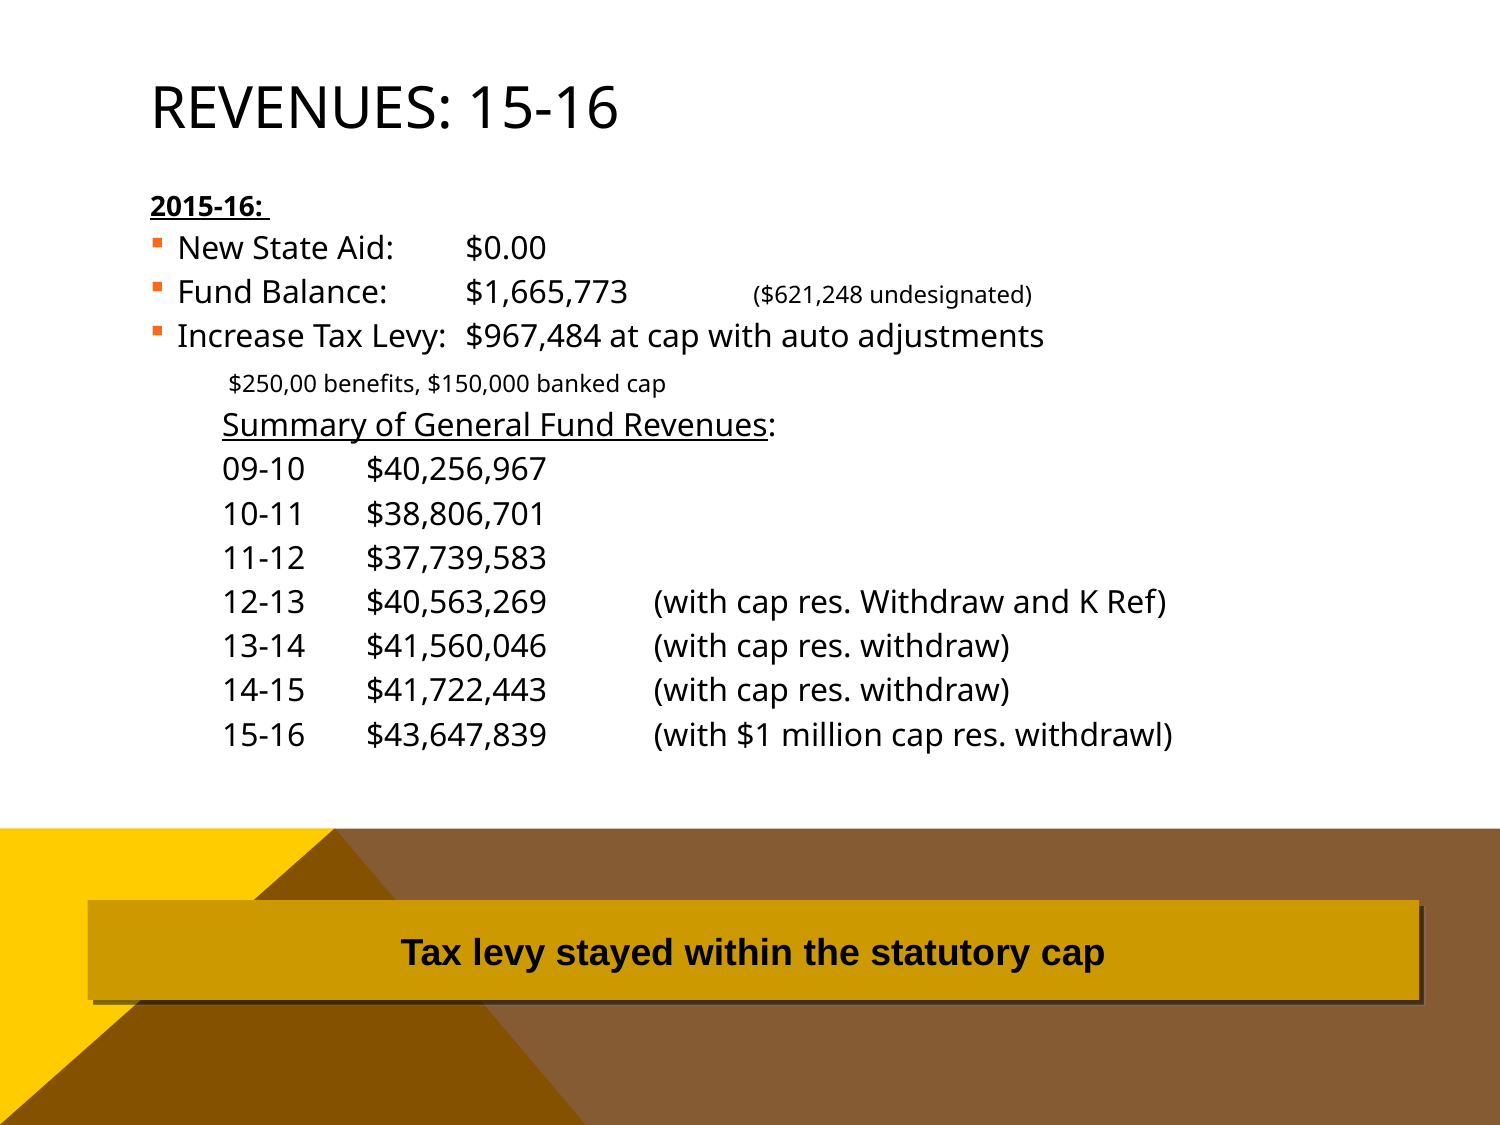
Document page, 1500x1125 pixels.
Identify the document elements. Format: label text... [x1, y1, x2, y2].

list 2015-16: New State Aid: $0.00 Fund Balance: $1,665,773 ($621,248 undesignated) Increase Tax Levy: $967,484 at cap with auto adjustments $250,00 benefits, $150,000 banked cap Summary of General Fund Revenues: 09-10 $40,256,967 10-11 $38,806,701 11-12 $37,739,583 12-13 $40,563,269 (with cap res. Withdraw and K Ref) 13-14 $41,560,046 (with cap res. withdraw) 14-15 $41,722,443 (with cap res. withdraw) 15-16 $43,647,839 (with $1 million cap res. withdrawl) [135, 180, 1369, 768]
text_box Tax levy stayed within the statutory cap [87, 900, 1420, 1000]
title REVENUES: 15-16 [135, 60, 1369, 150]
